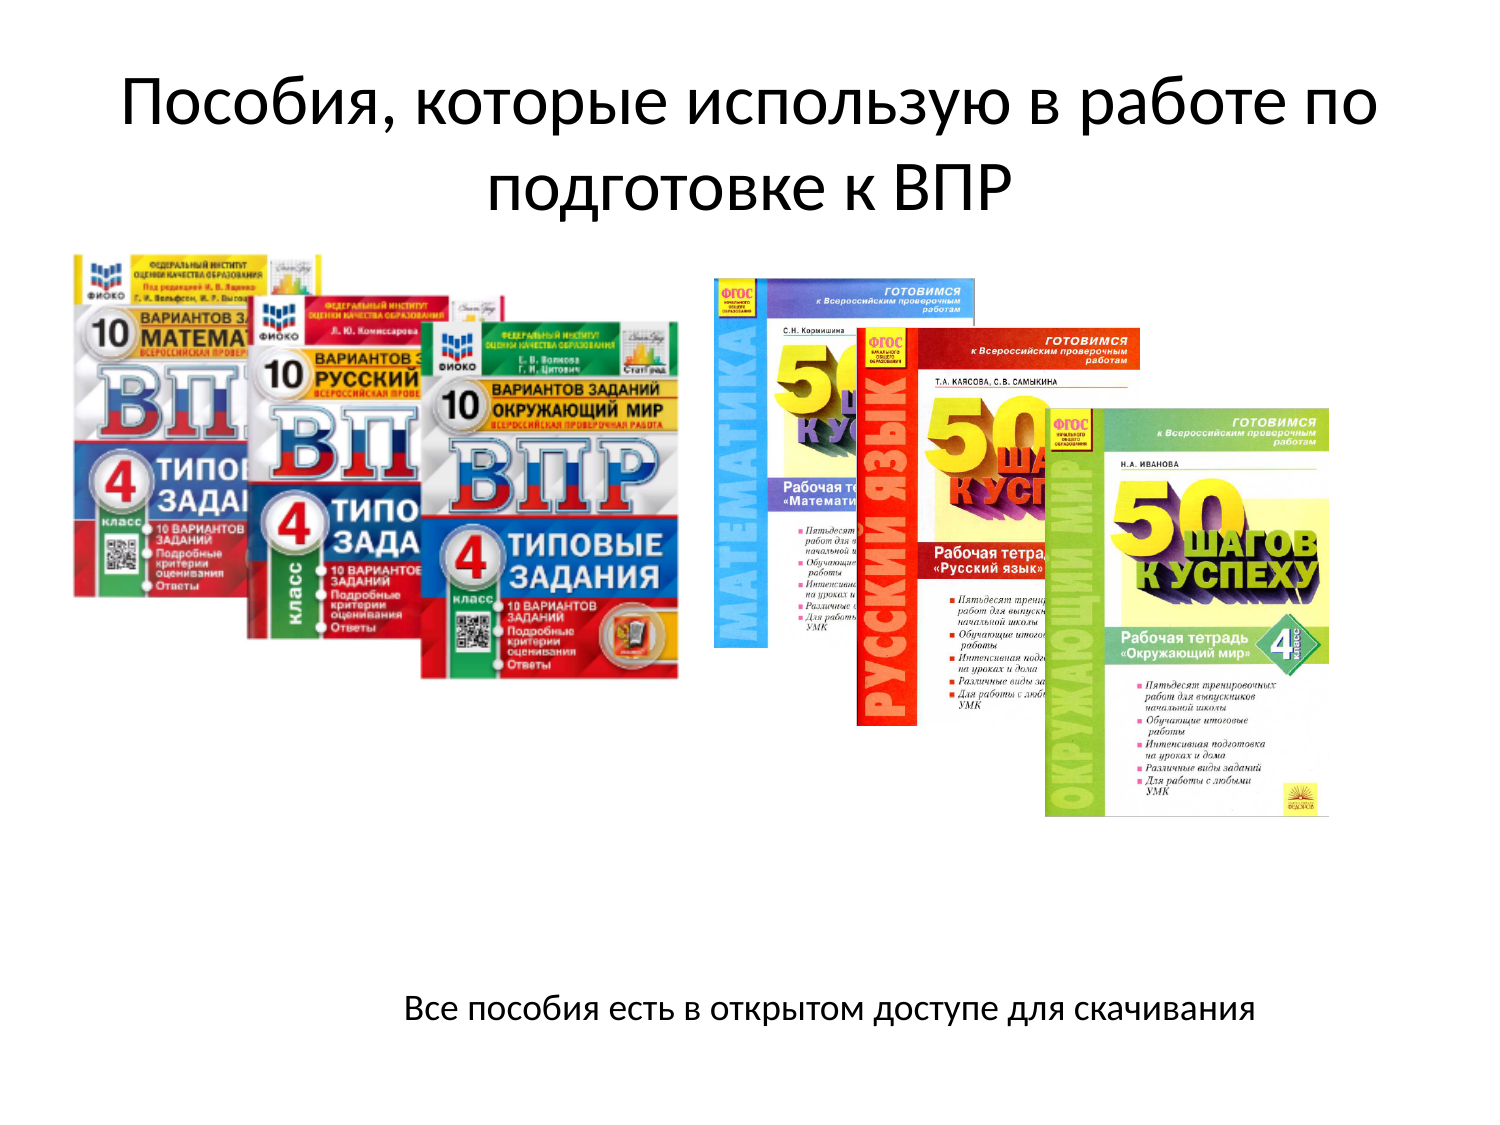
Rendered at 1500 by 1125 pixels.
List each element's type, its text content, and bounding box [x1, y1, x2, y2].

picture [64, 231, 691, 684]
title Пособия, которые использую в работе по подготовке к ВПР [75, 45, 1425, 233]
text_box Все пособия есть в открытом доступе для скачивания [389, 975, 1272, 1036]
picture [714, 278, 1330, 817]
